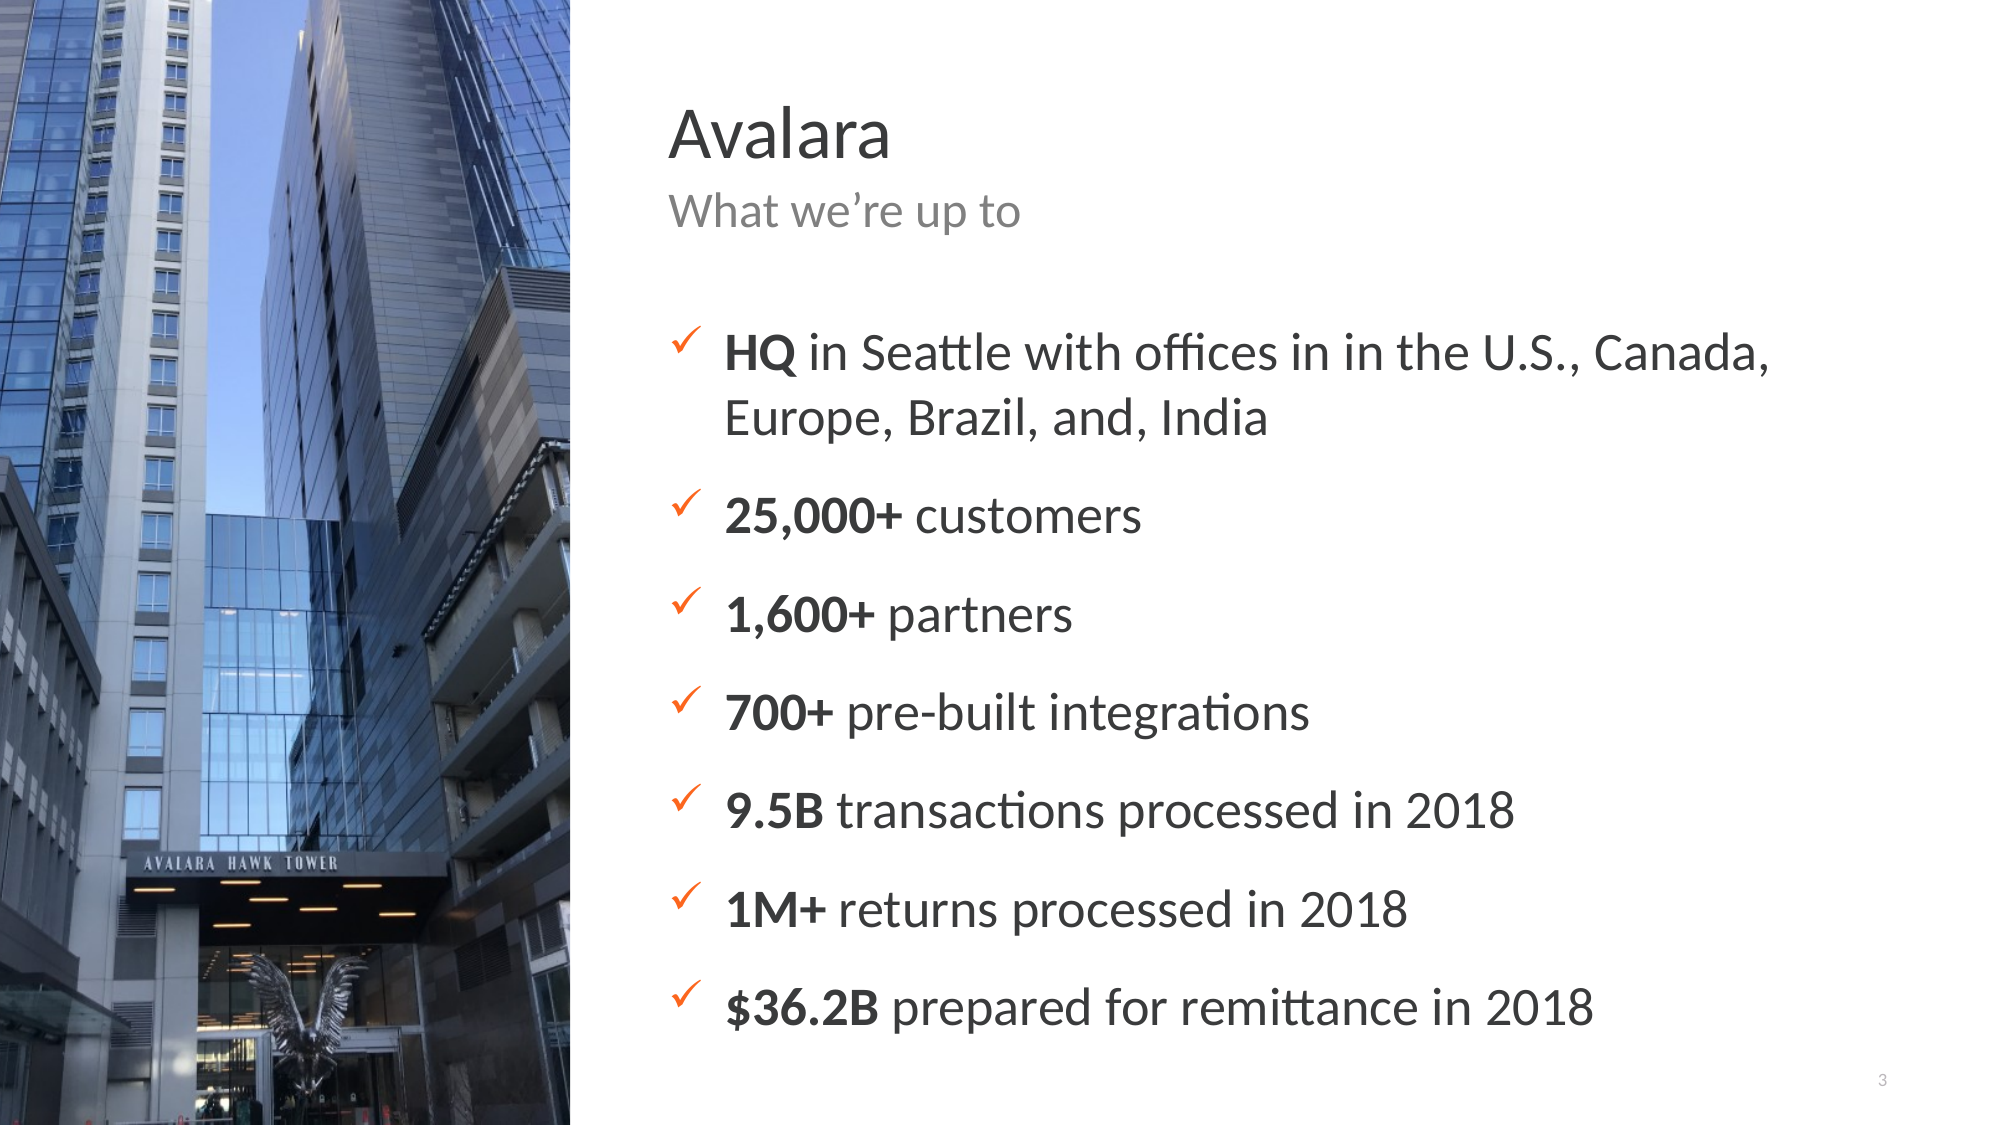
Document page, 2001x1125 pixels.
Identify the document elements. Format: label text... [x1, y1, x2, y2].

slide_number 3 [1734, 1059, 1888, 1090]
list HQ in Seattle with offices in in the U.S., Canada, Europe, Brazil, and, India 25,000+ customers 1,600+ partners 700+ pre-built integrations 9.5B transactions processed in 2018 1M+ returns processed in 2018 $36.2B prepared for remittance in 2018 [668, 316, 1888, 967]
title Avalara [668, 93, 1888, 176]
subtitle What we’re up to [668, 177, 1888, 255]
picture [0, 0, 571, 1125]
